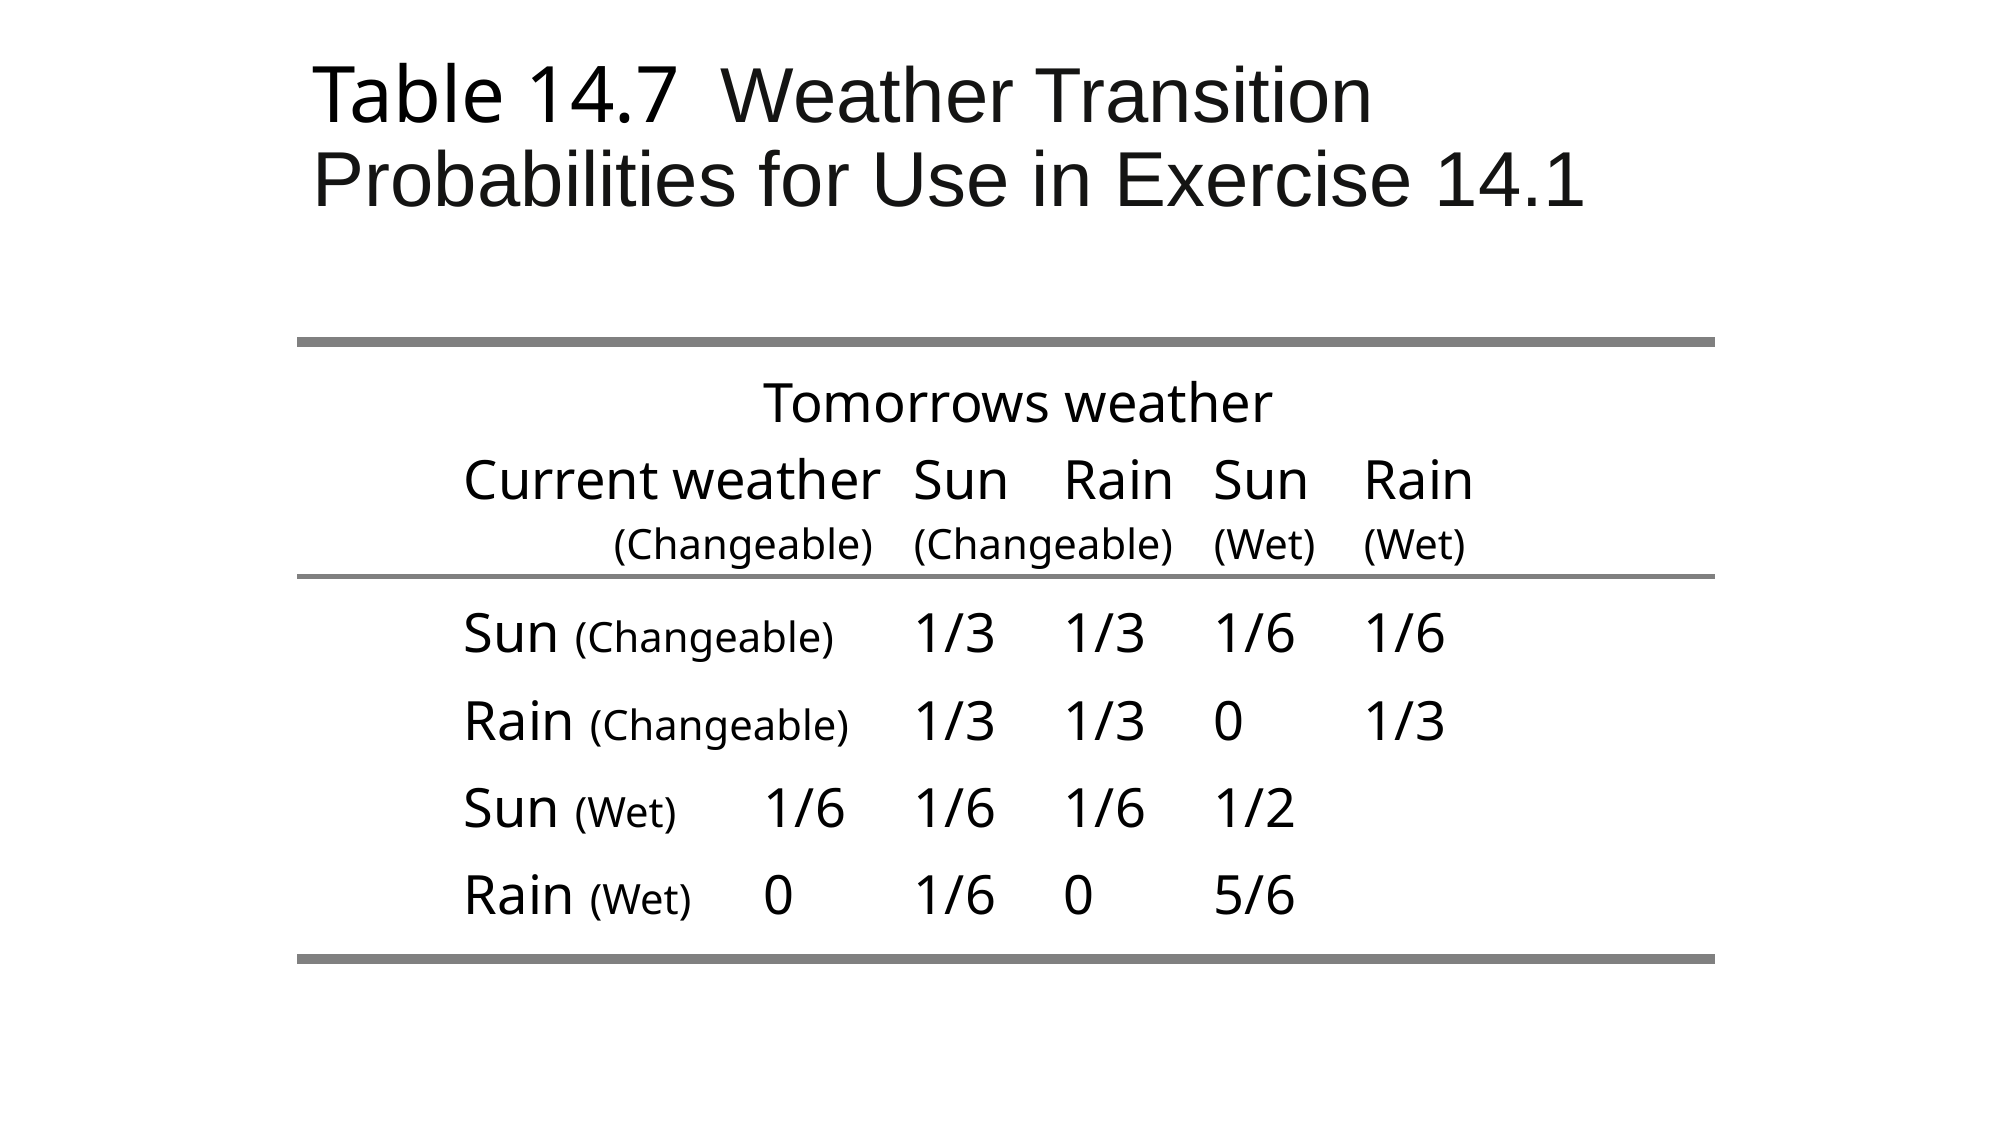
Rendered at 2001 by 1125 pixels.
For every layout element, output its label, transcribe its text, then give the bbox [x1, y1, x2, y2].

title Table 14.7 Weather Transition Probabilities for Use in Exercise 14.1 [297, 22, 1711, 257]
list Tomorrows weather Current weather Sun Rain Sun Rain (Changeable) (Changeable) (Wet) (Wet) Sun (Changeable) 1/3 1/3 1/6 1/6 Rain (Changeable) 1/3 1/3 0 1/3 Sun (Wet) 1/6 1/6 1/6 1/2 Rain (Wet) 0 1/6 0 5/6 [297, 347, 1715, 574]
list Tomorrows weather Current weather Sun Rain Sun Rain (Changeable) (Changeable) (Wet) (Wet) Sun (Changeable) 1/3 1/3 1/6 1/6 Rain (Changeable) 1/3 1/3 0 1/3 Sun (Wet) 1/6 1/6 1/6 1/2 Rain (Wet) 0 1/6 0 5/6 [297, 579, 1715, 954]
